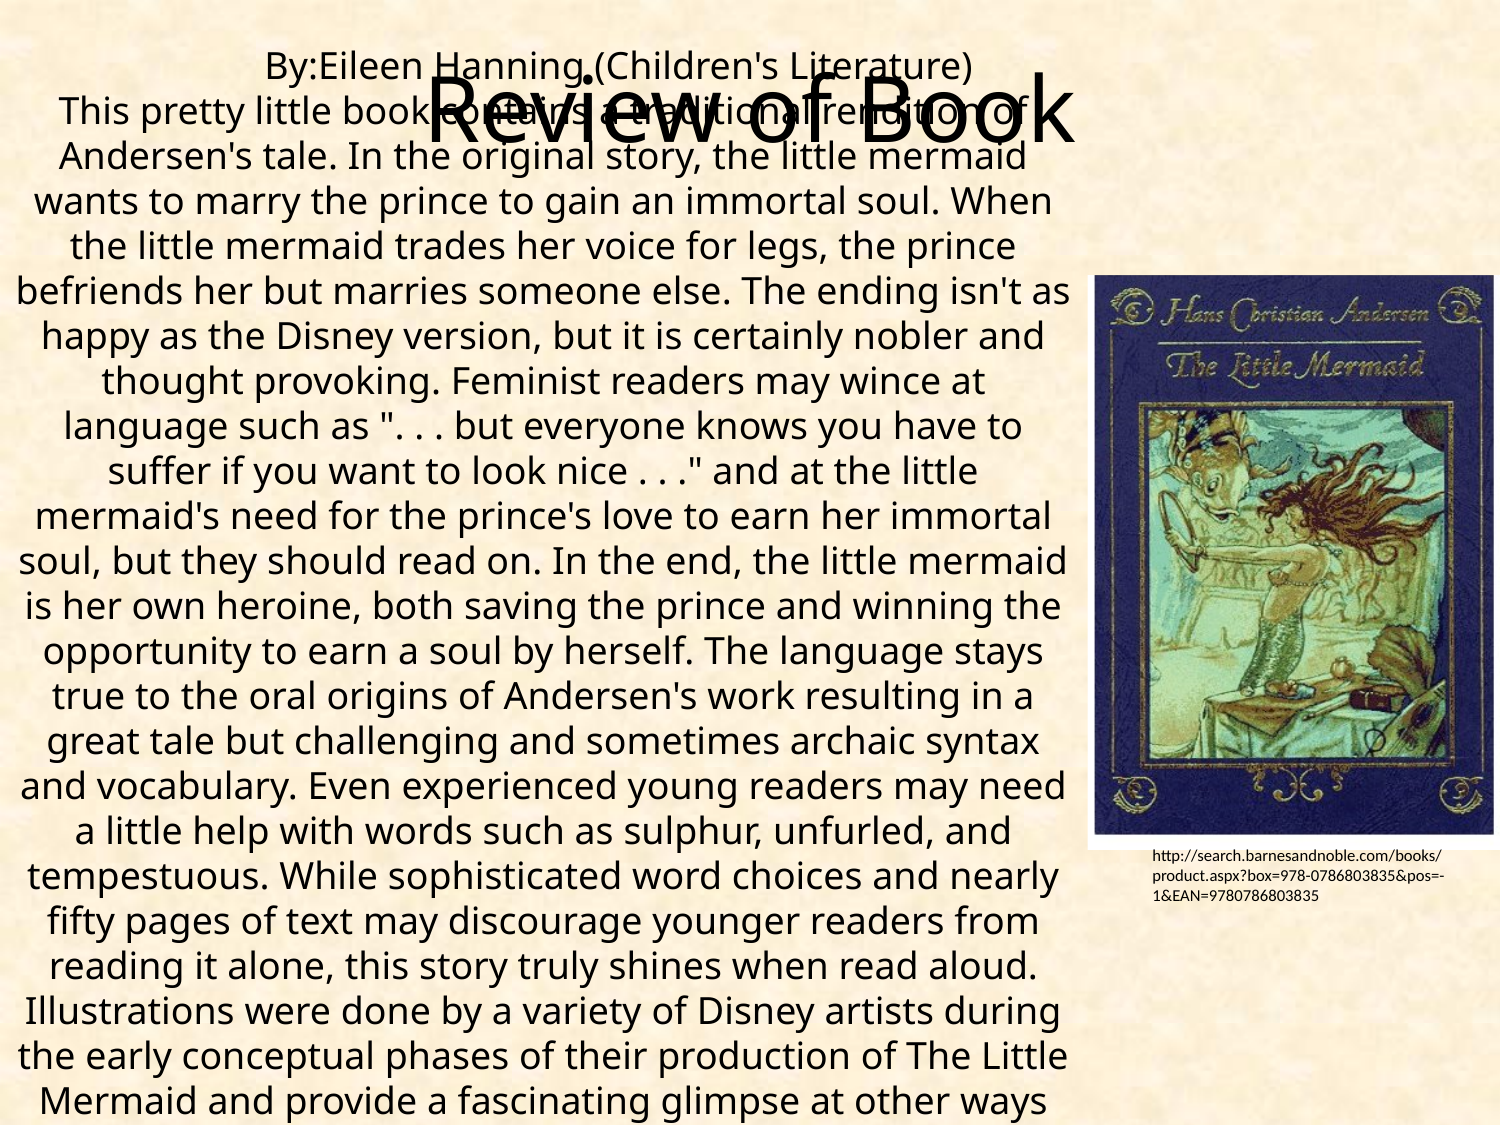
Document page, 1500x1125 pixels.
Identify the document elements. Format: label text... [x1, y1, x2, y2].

picture [0, 0, 1500, 1125]
text_box By:Eileen Hanning (Children's Literature) This pretty little book contains a traditional rendition of Andersen's tale. In the original story, the little mermaid wants to marry the prince to gain an immortal soul. When the little mermaid trades her voice for legs, the prince befriends her but marries someone else. The ending isn't as happy as the Disney version, but it is certainly nobler and thought provoking. Feminist readers may wince at language such as ". . . but everyone knows you have to suffer if you want to look nice . . ." and at the little mermaid's need for the prince's love to earn her immortal soul, but they should read on. In the end, the little mermaid is her own heroine, both saving the prince and winning the opportunity to earn a soul by herself. The language stays true to the oral origins of Andersen's work resulting in a great tale but challenging and sometimes archaic syntax and vocabulary. Even experienced young readers may need a little help with words such as sulphur, unfurled, and tempestuous. While sophisticated word choices and nearly fifty pages of text may discourage younger readers from reading it alone, this story truly shines when read aloud. Illustrations were done by a variety of Disney artists during the early conceptual phases of their production of The Little Mermaid and provide a fascinating glimpse at other ways Ariel and her story might have been depicted by Disney. 1997, Hyperion Books for Children, $11.95. Ages 6 to 12. [0, 34, 1088, 1125]
title Review of Book [75, 12, 1425, 200]
text_box http://search.barnesandnoble.com/books/product.aspx?box=978-0786803835&pos=-1&EAN=9780786803835 [1137, 858, 1500, 913]
